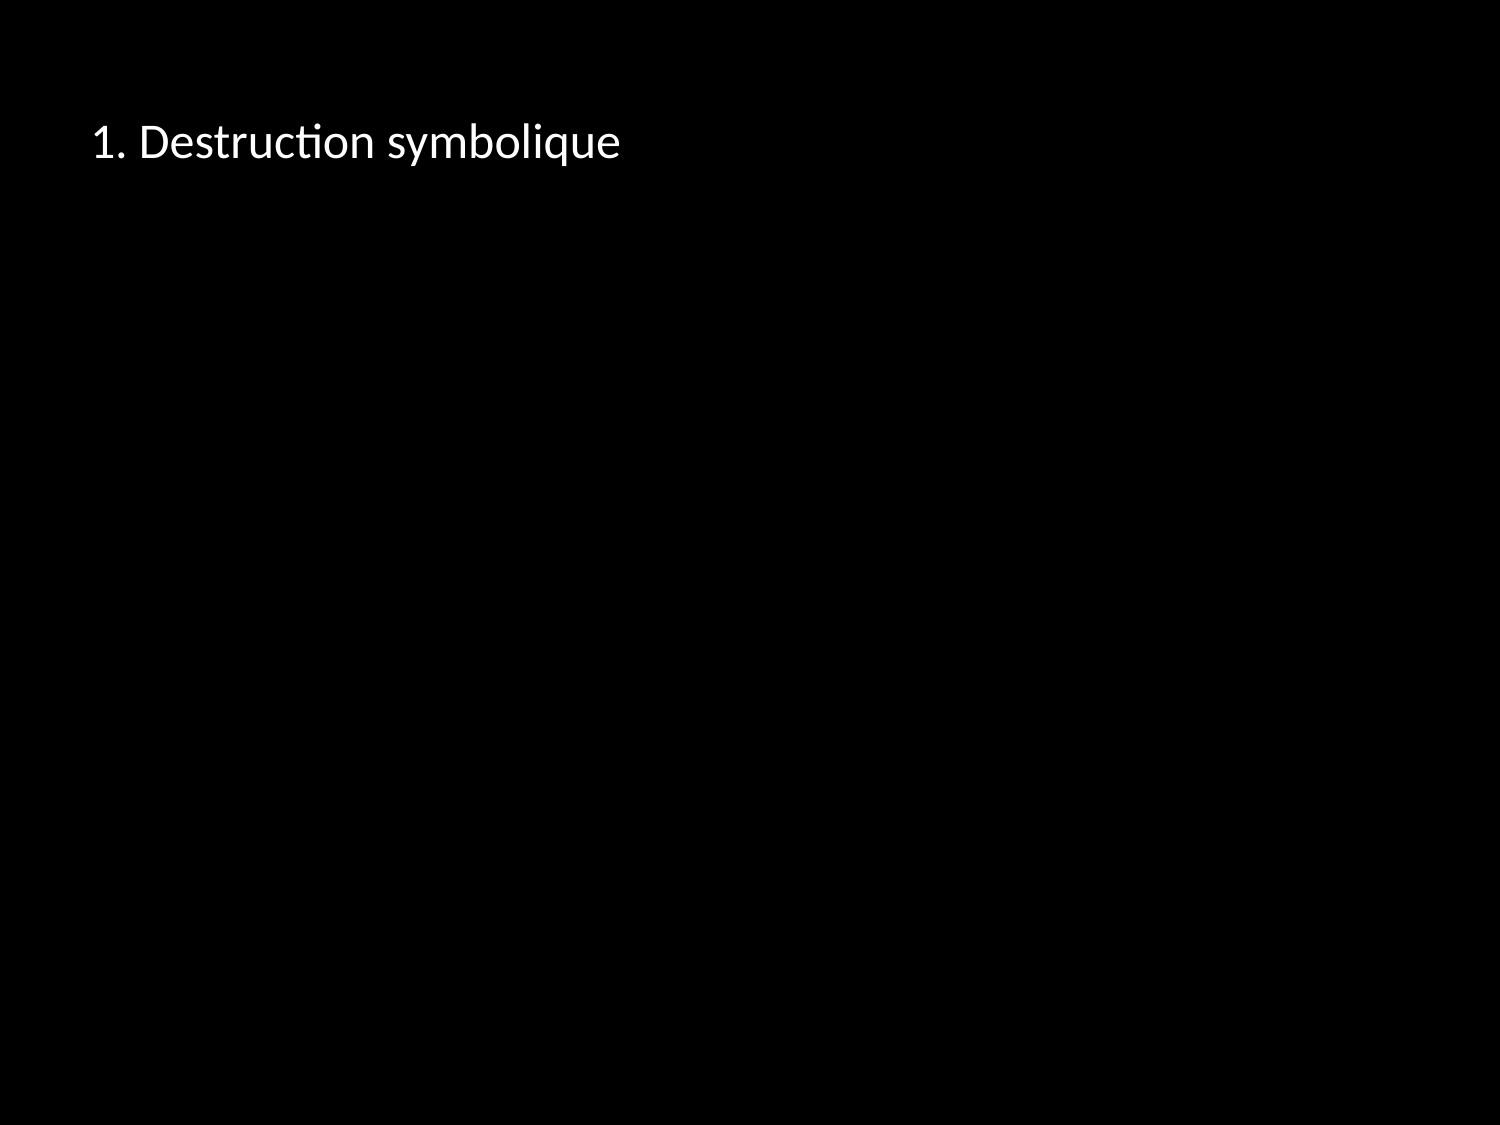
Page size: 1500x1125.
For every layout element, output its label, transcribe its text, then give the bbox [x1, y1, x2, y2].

title 1. Destruction symbolique [75, 45, 1425, 233]
